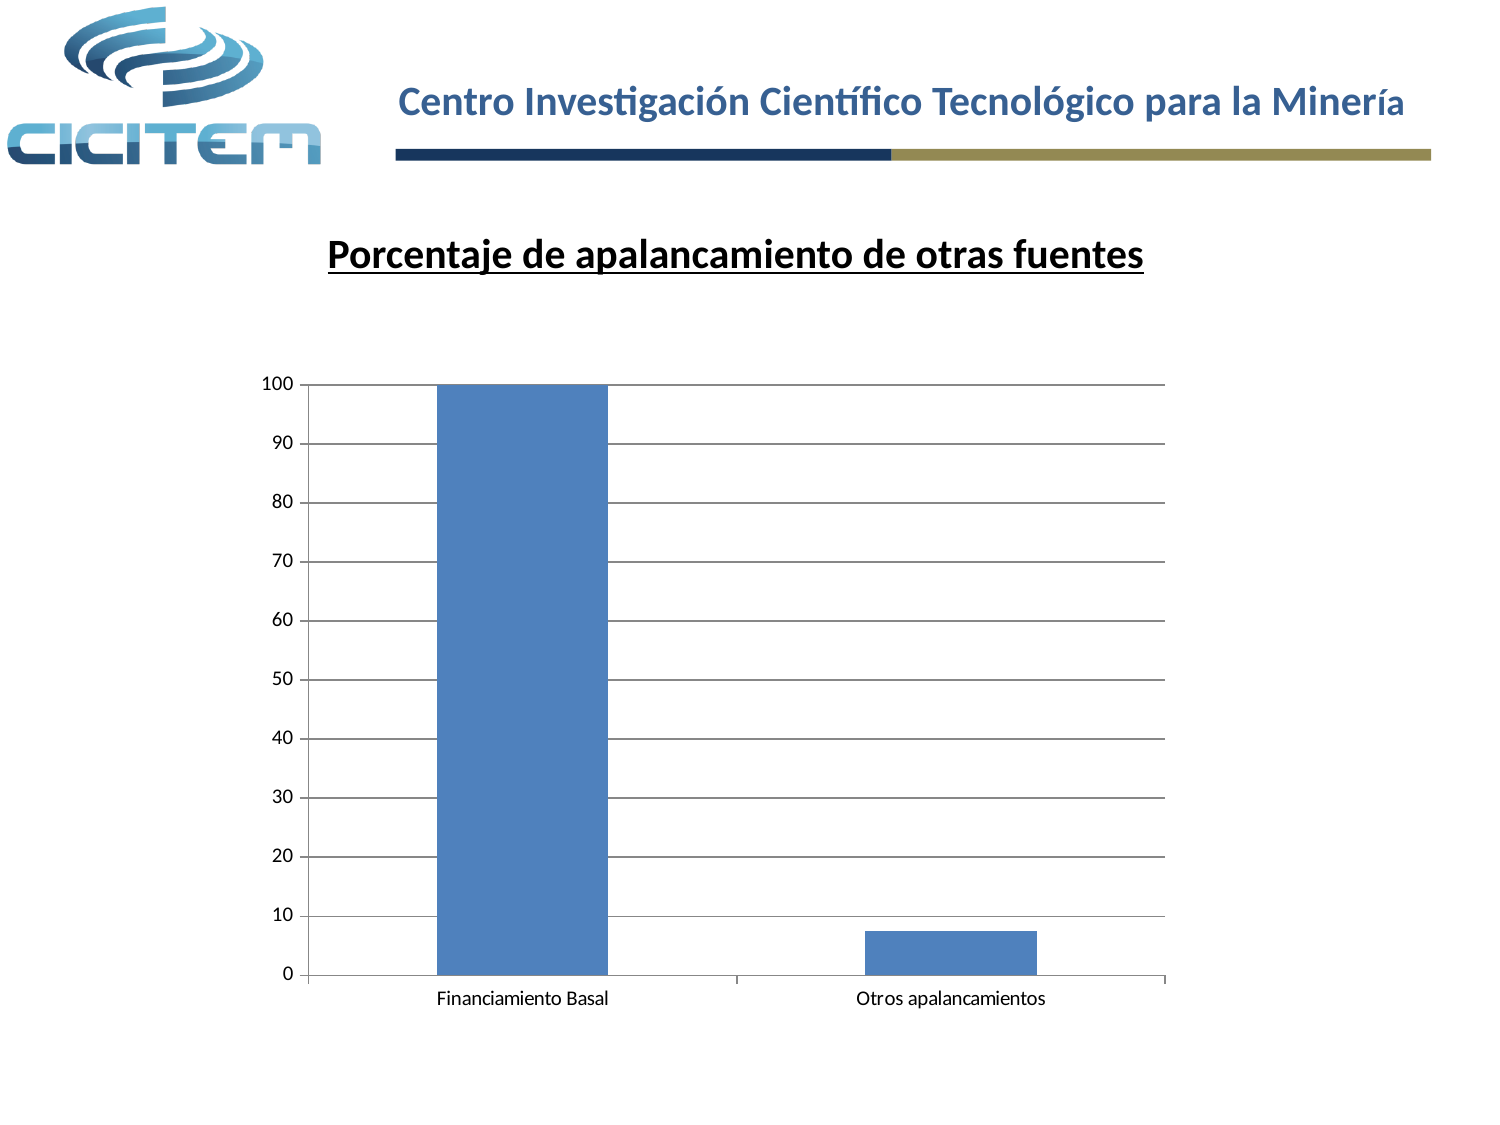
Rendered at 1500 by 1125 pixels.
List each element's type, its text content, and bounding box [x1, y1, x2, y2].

text_box [891, 148, 1432, 161]
picture [0, 0, 327, 171]
chart [241, 361, 1185, 1024]
text_box Centro Investigación Científico Tecnológico para la Minería [383, 66, 1459, 132]
text_box Porcentaje de apalancamiento de otras fuentes [312, 219, 1270, 285]
text_box [395, 148, 891, 161]
